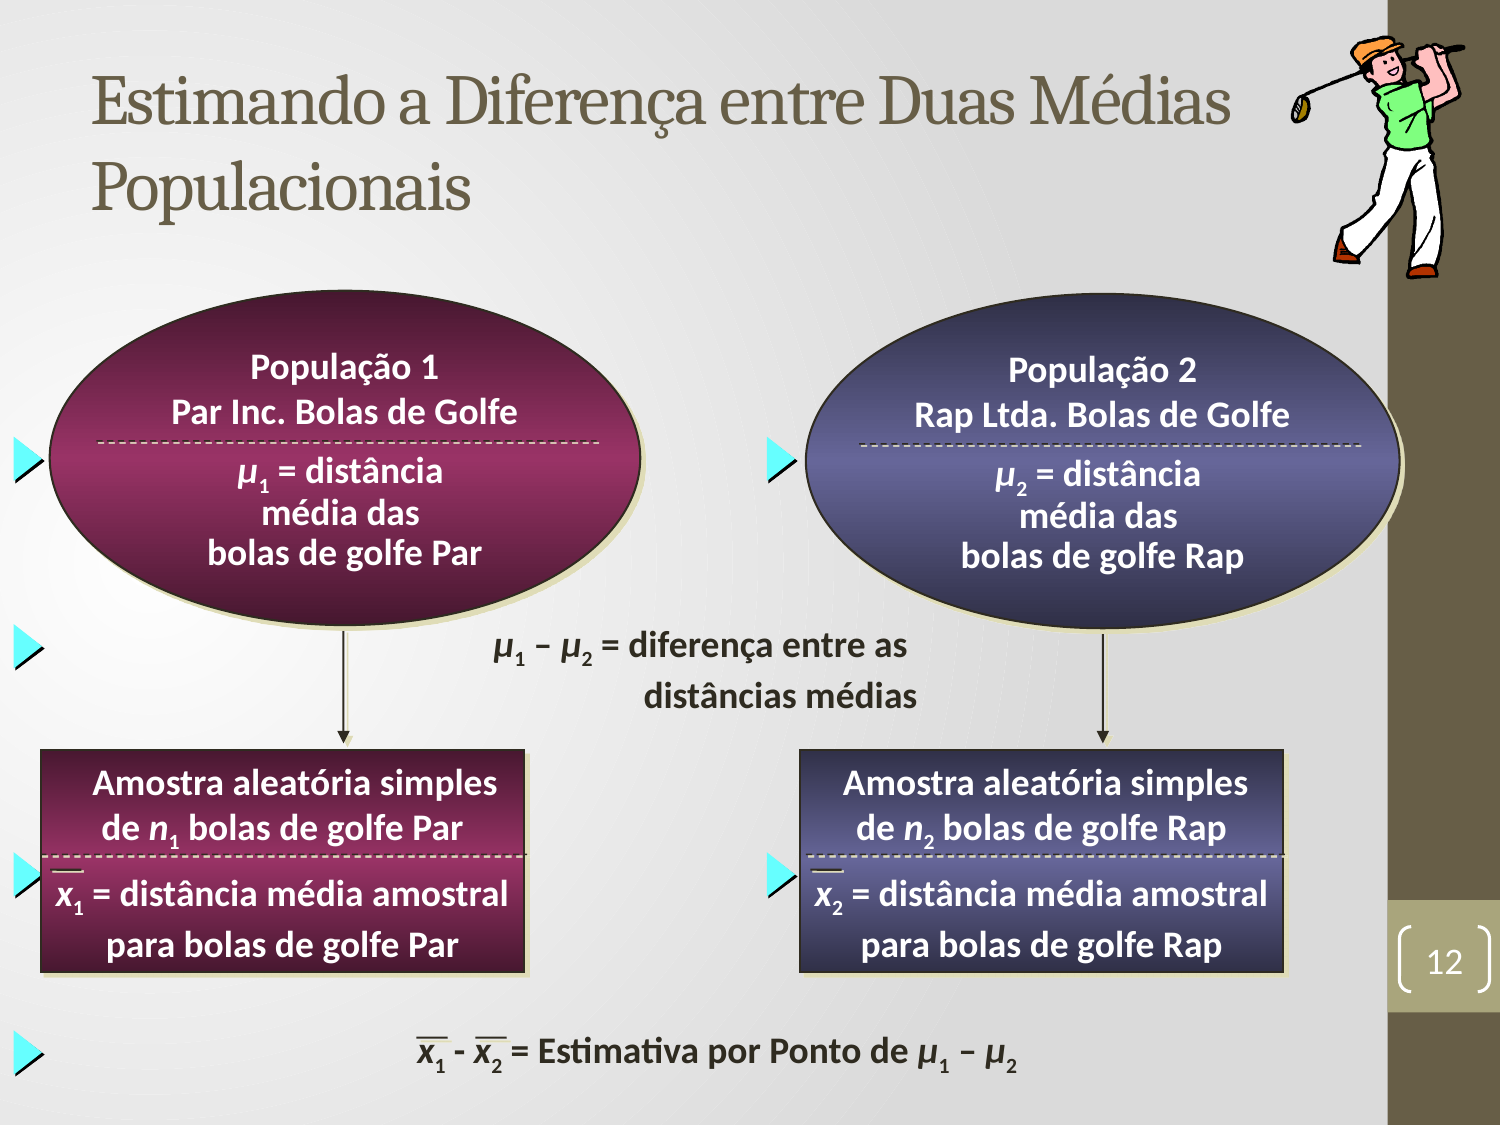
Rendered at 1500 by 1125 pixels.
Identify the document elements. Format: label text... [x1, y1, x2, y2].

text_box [1290, 35, 1466, 280]
slide_number 12 [1412, 925, 1492, 994]
title Estimando a Diferença entre Duas Médias Populacionais [75, 45, 1287, 233]
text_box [14, 290, 1401, 1081]
